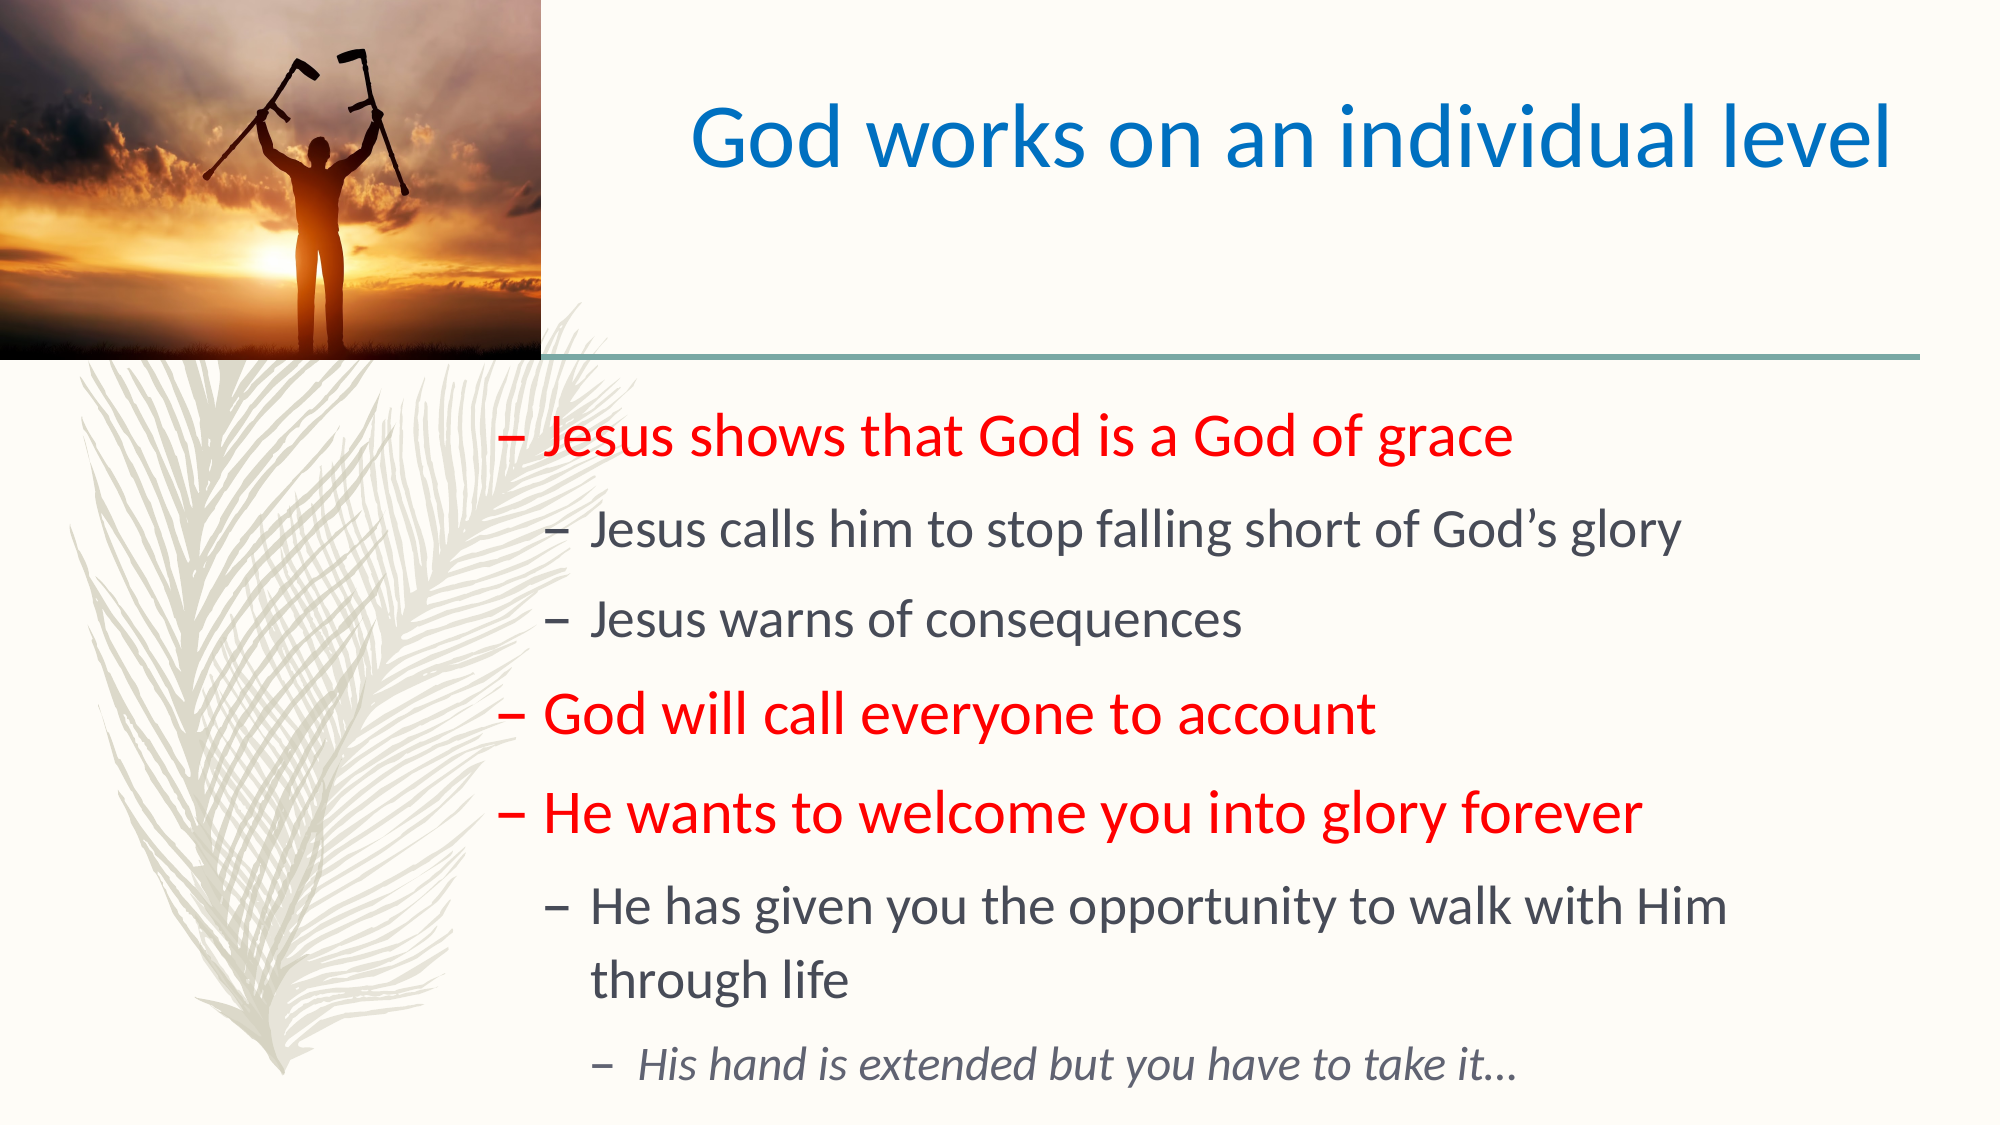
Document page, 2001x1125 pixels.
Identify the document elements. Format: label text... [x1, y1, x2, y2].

picture [0, 0, 541, 361]
list Jesus shows that God is a God of grace Jesus calls him to stop falling short of God’s glory Jesus warns of consequences God will call everyone to account He wants to welcome you into glory forever He has given you the opportunity to walk with Him through life His hand is extended but you have to take it… [481, 378, 1920, 1099]
title God works on an individual level [675, 73, 1920, 329]
